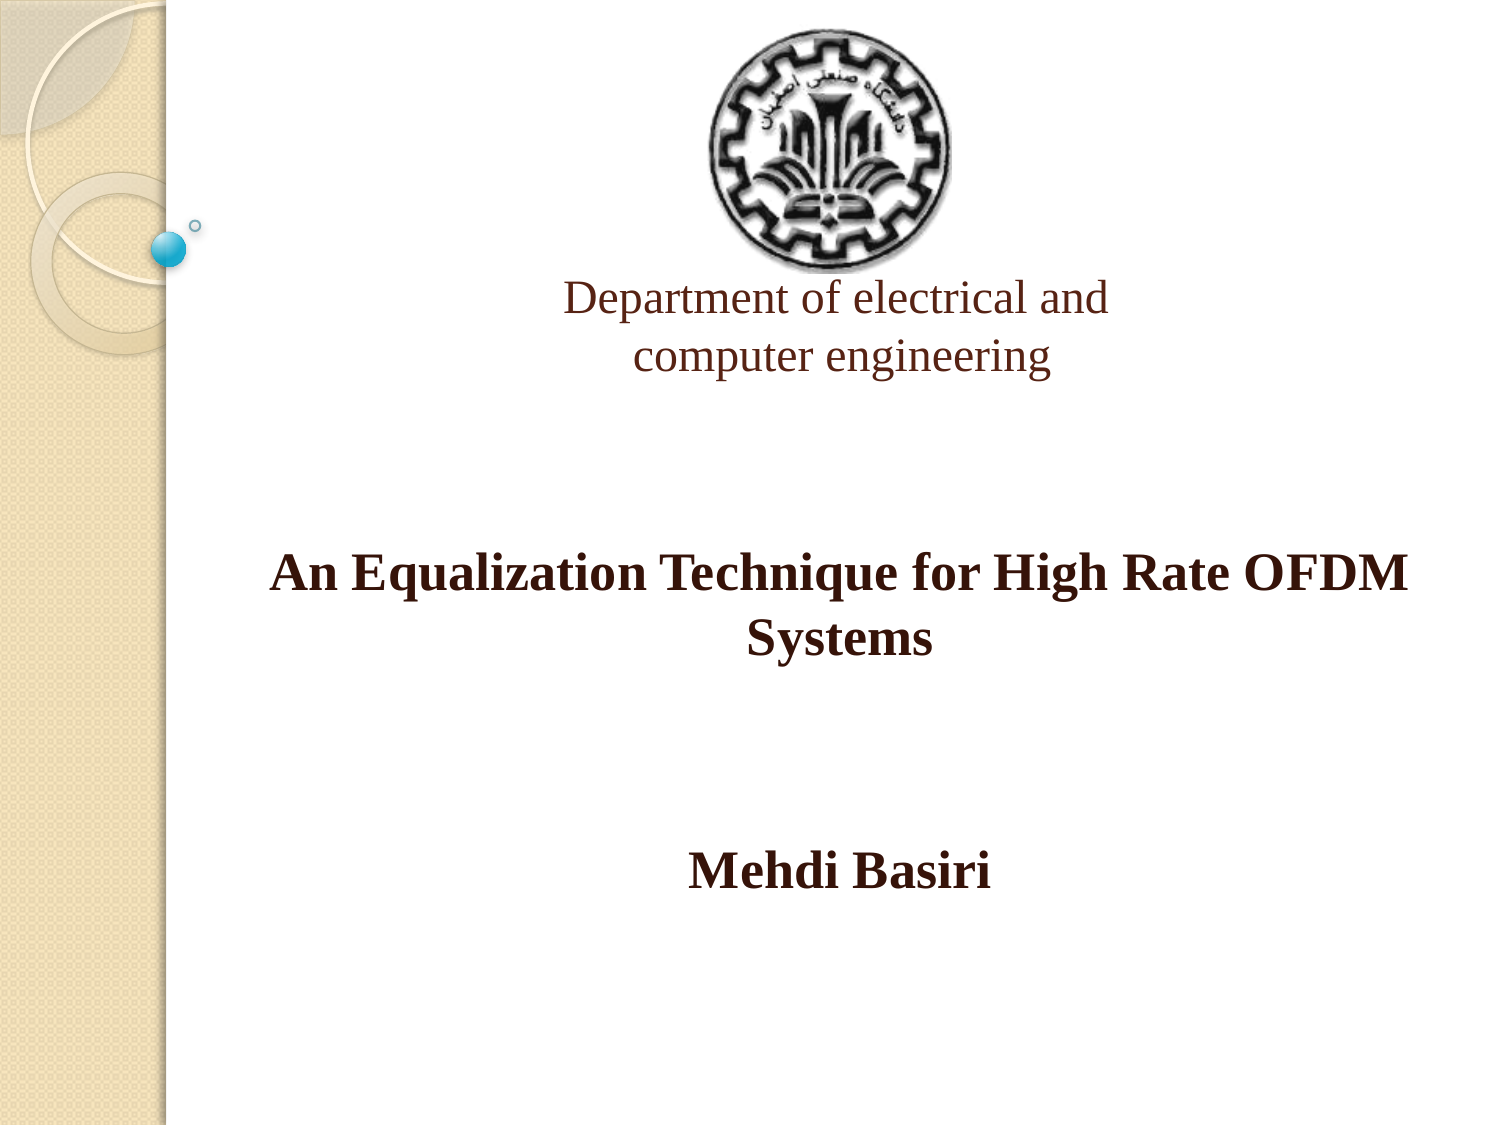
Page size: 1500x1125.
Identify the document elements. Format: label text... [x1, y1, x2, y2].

subtitle An Equalization Technique for High Rate OFDM Systems Mehdi Basiri [234, 303, 1450, 938]
picture [702, 23, 952, 274]
title Department of electrical and computer engineering [234, 59, 1450, 301]
